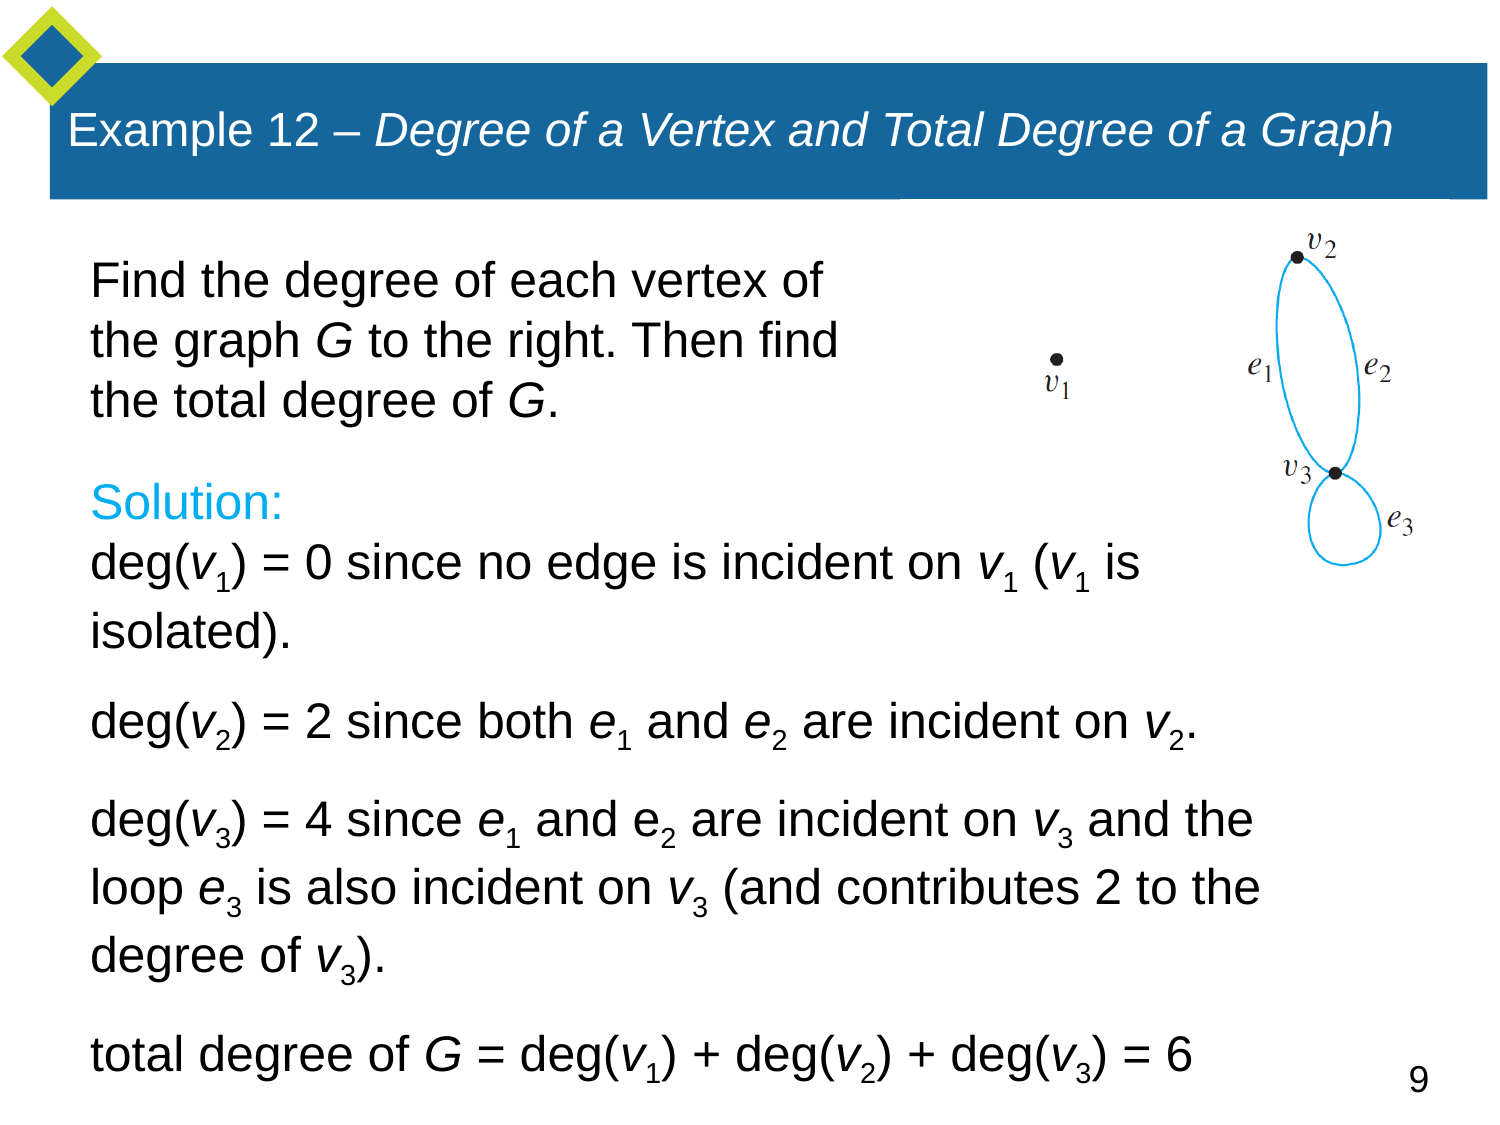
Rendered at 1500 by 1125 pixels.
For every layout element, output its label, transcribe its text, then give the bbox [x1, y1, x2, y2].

text_box Solution: deg(v1) = 0 since no edge is incident on v1 (v1 is isolated). deg(v2) = 2 since both e1 and e2 are incident on v2. deg(v3) = 4 since e1 and e2 are incident on v3 and the loop e3 is also incident on v3 (and contributes 2 to the degree of v3). total degree of G = deg(v1) + deg(v2) + deg(v3) = 6 [74, 462, 1363, 1102]
title Example 12 – Degree of a Vertex and Total Degree of a Graph [52, 33, 1438, 221]
list Find the degree of each vertex of the graph G to the right. Then find the total degree of G. [75, 239, 894, 462]
picture [899, 199, 1451, 584]
